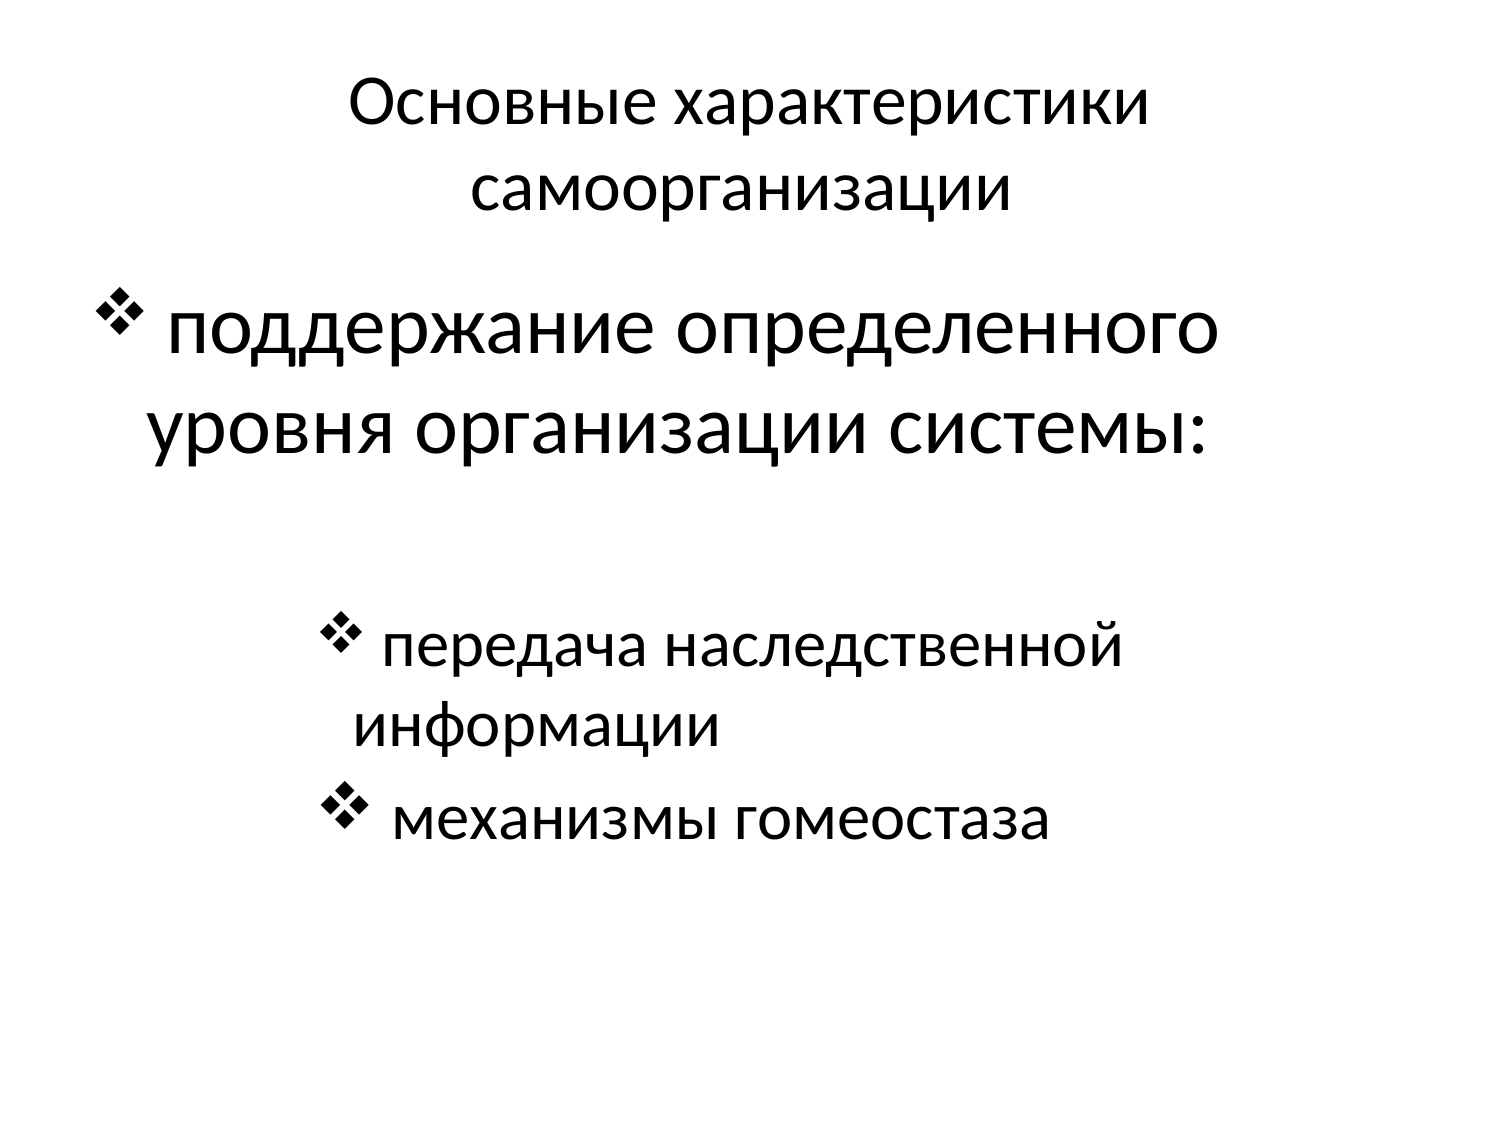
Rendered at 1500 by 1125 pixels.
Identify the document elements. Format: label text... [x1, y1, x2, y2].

title Основные характеристики самоорганизации [75, 45, 1425, 233]
list поддержание определенного уровня организации системы: передача наследственной информации механизмы гомеостаза [75, 262, 1425, 1005]
